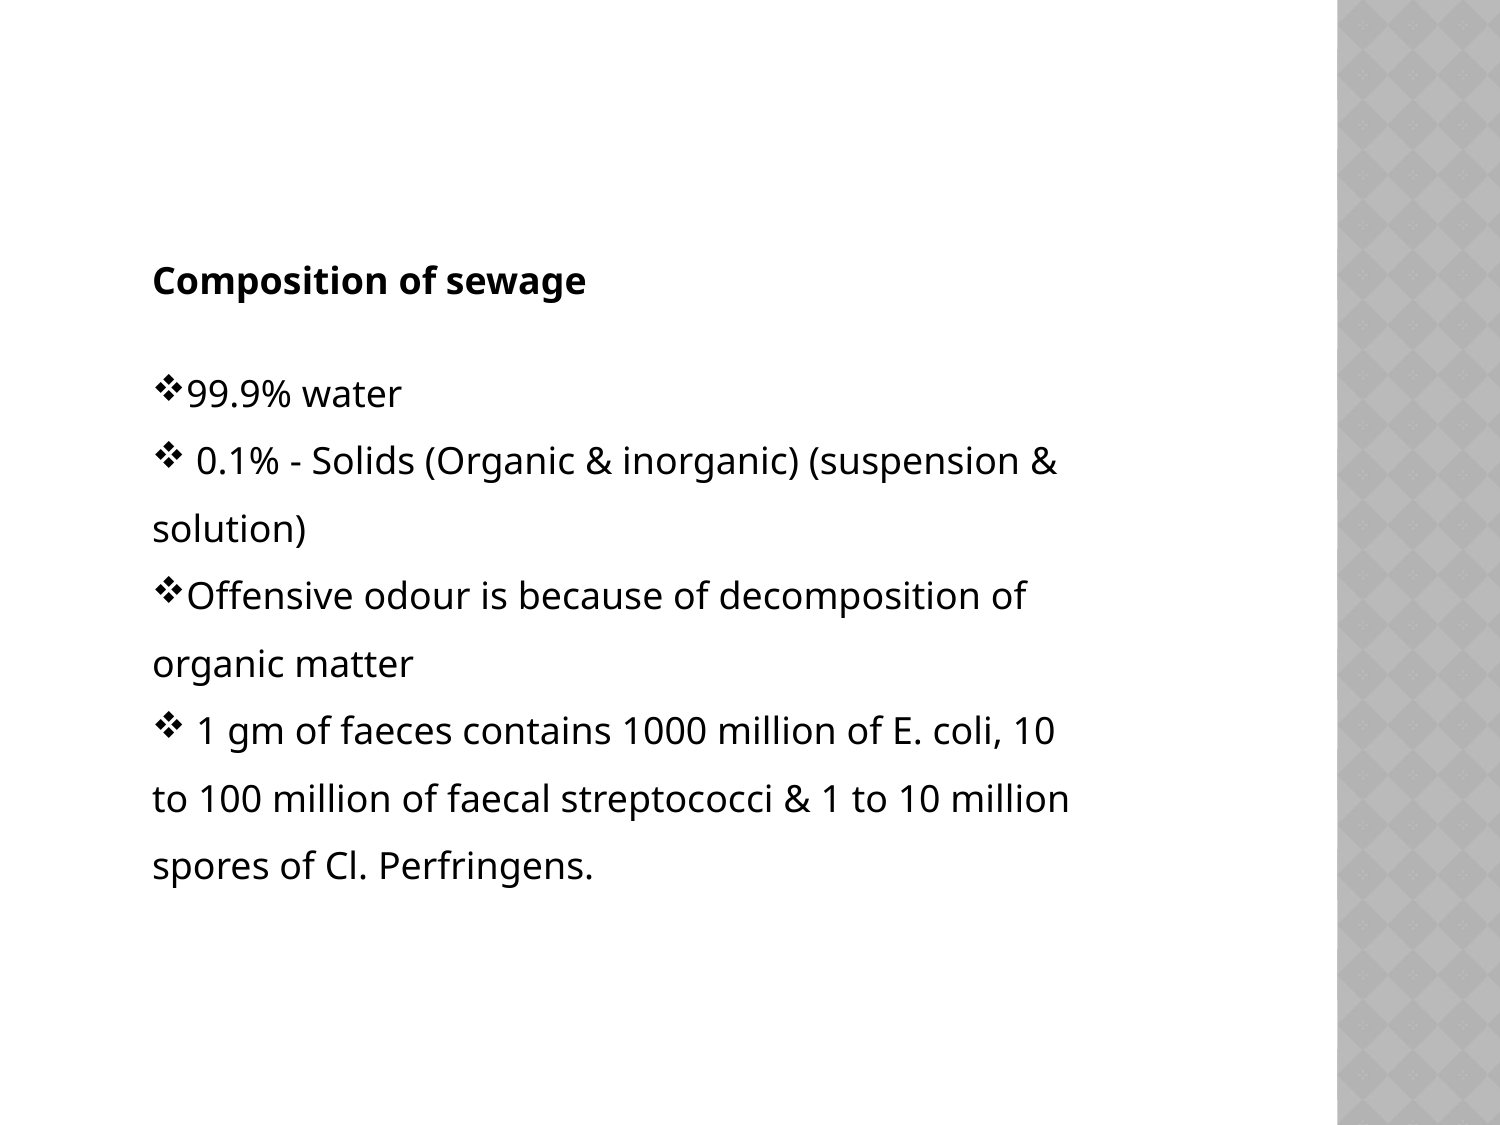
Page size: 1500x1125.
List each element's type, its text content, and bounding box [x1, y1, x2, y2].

text_box Composition of sewage 99.9% water 0.1% - Solids (Organic & inorganic) (suspension & solution) Offensive odour is because of decomposition of organic matter 1 gm of faeces contains 1000 million of E. coli, 10 to 100 million of faecal streptococci & 1 to 10 million spores of Cl. Perfringens. [137, 249, 1113, 895]
